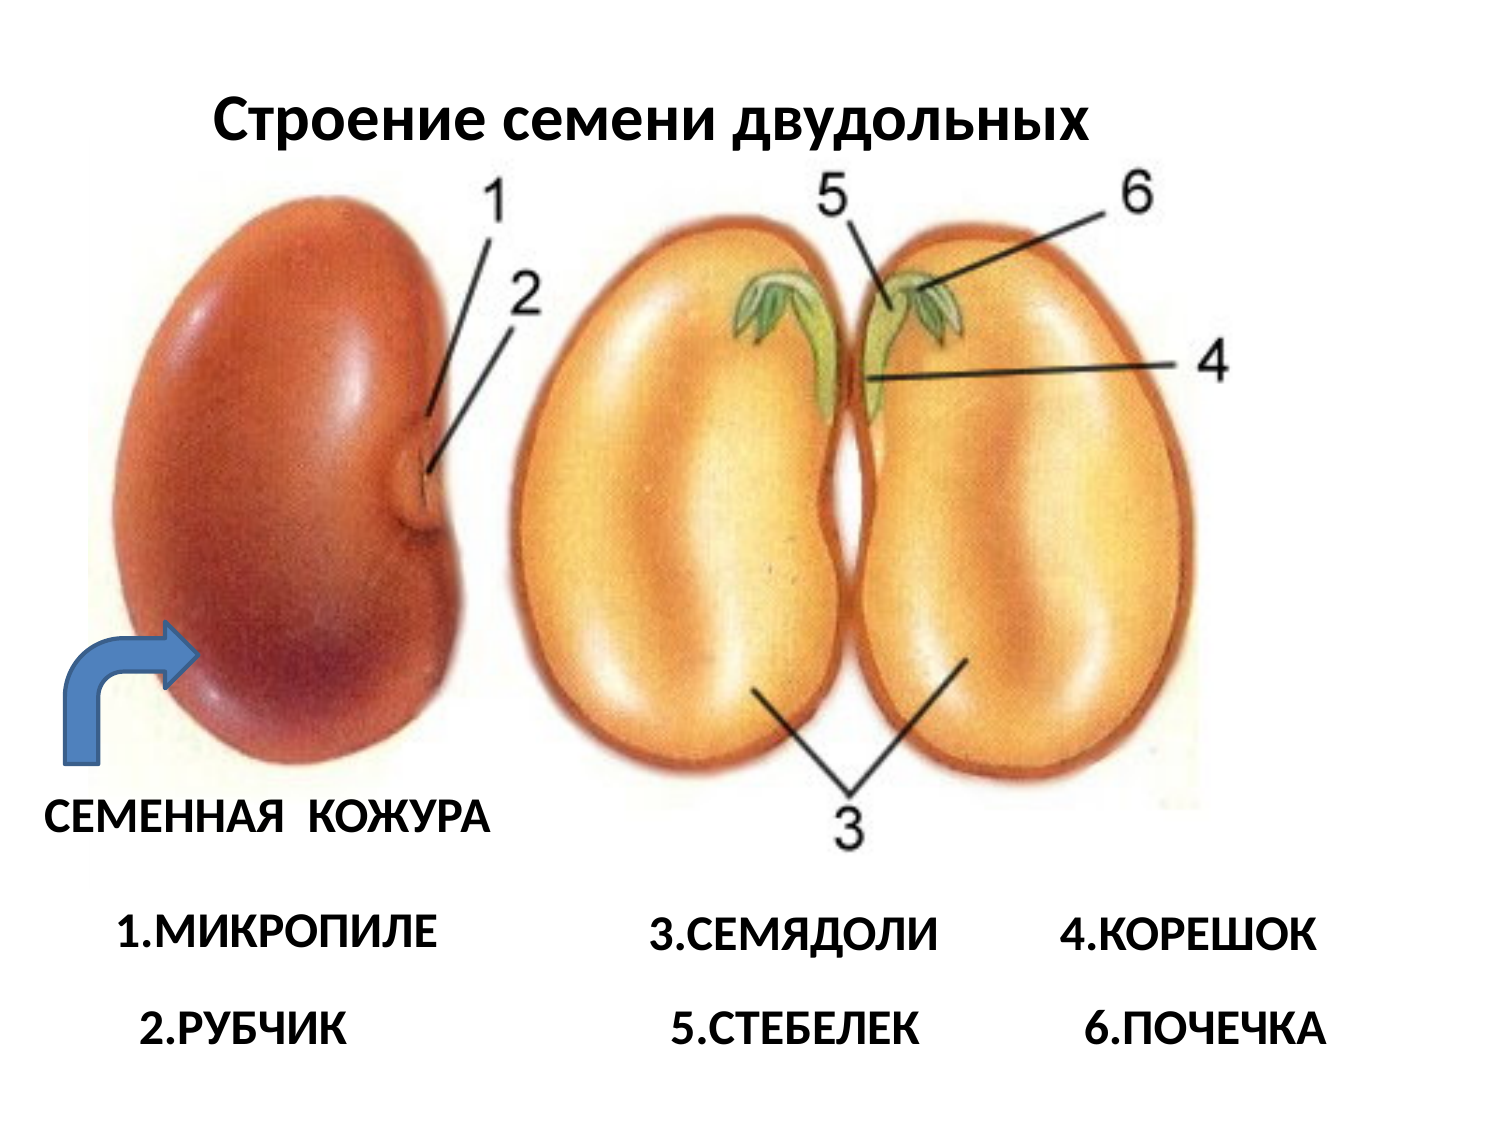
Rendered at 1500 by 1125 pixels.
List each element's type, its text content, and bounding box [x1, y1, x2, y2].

text_box 4.КОРЕШОК [1045, 893, 1400, 968]
text_box 6.ПОЧЕЧКА [1068, 987, 1345, 1063]
text_box 1.МИКРОПИЛЕ [100, 898, 458, 966]
text_box 5.СТЕБЕЛЕК [655, 987, 939, 1063]
text_box 2.РУБЧИК [123, 987, 365, 1063]
picture [88, 136, 1259, 890]
text_box Строение семени двудольных [199, 66, 1106, 135]
text_box 3.СЕМЯДОЛИ [633, 898, 955, 968]
text_box СЕМЕННАЯ КОЖУРА [29, 775, 83, 850]
text_box [62, 651, 83, 767]
